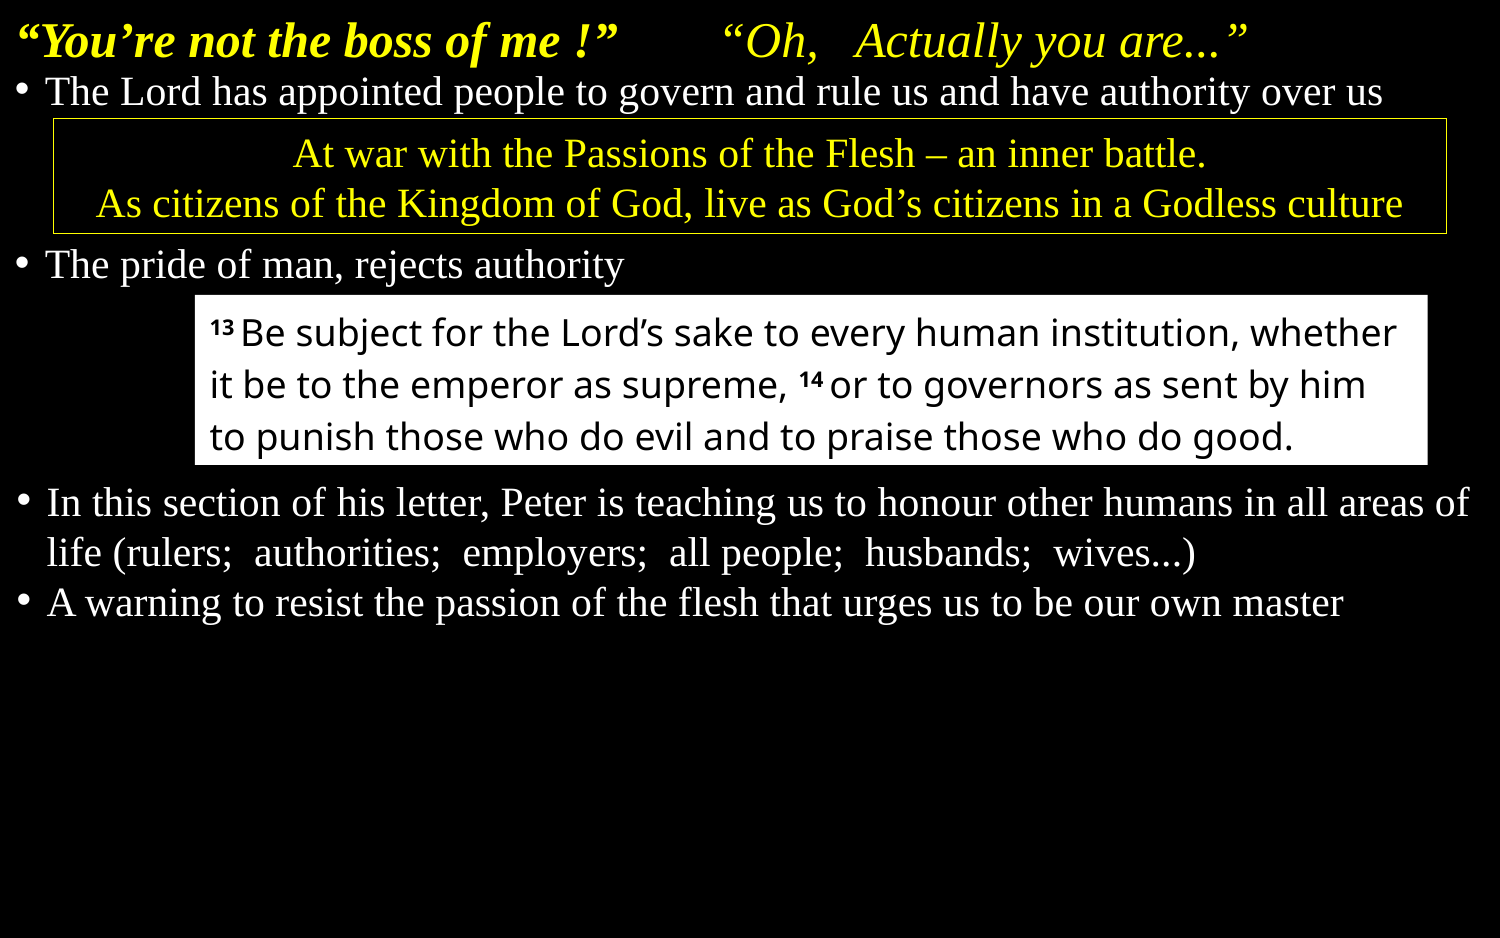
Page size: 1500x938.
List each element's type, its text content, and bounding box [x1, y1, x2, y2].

text_box In this section of his letter, Peter is teaching us to honour other humans in all areas of life (rulers; authorities; employers; all people; husbands; wives...) A warning to resist the passion of the flesh that urges us to be our own master [1, 466, 1498, 632]
text_box At war with the Passions of the Flesh – an inner battle. As citizens of the Kingdom of God, live as God’s citizens in a Godless culture [53, 118, 1447, 229]
text_box The Lord has appointed people to govern and rule us and have authority over us [0, 55, 1498, 121]
text_box “Oh, Actually you are...” [702, 0, 1359, 75]
text_box 13 Be subject for the Lord’s sake to every human institution, whether it be to the emperor as supreme, 14 or to governors as sent by him to punish those who do evil and to praise those who do good. [194, 295, 1428, 465]
text_box “You’re not the boss of me !” [0, 0, 656, 55]
text_box The pride of man, rejects authority [0, 229, 1492, 295]
